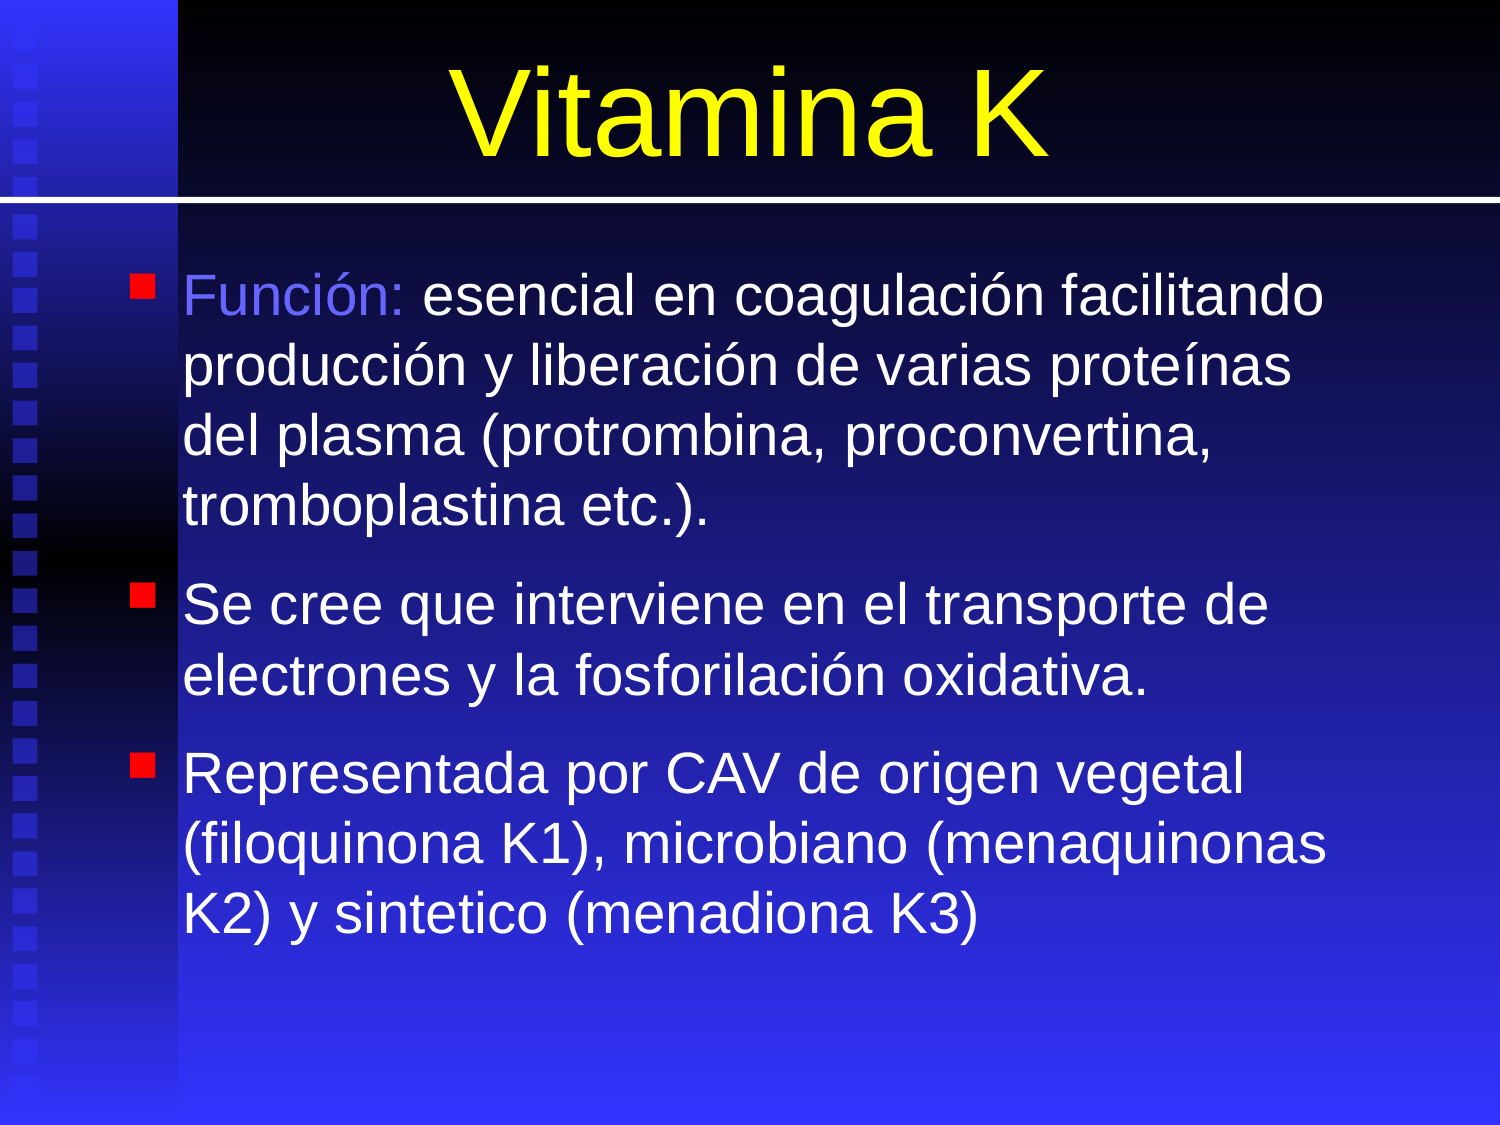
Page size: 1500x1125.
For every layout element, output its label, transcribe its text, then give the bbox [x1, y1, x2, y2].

title Vitamina K [0, 12, 1500, 201]
list Función: esencial en coagulación facilitando producción y liberación de varias proteínas del plasma (protrombina, proconvertina, tromboplastina etc.). Se cree que interviene en el transporte de electrones y la fosforilación oxidativa. Representada por CAV de origen vegetal (filoquinona K1), microbiano (menaquinonas K2) y sintetico (menadiona K3) [110, 249, 1387, 926]
